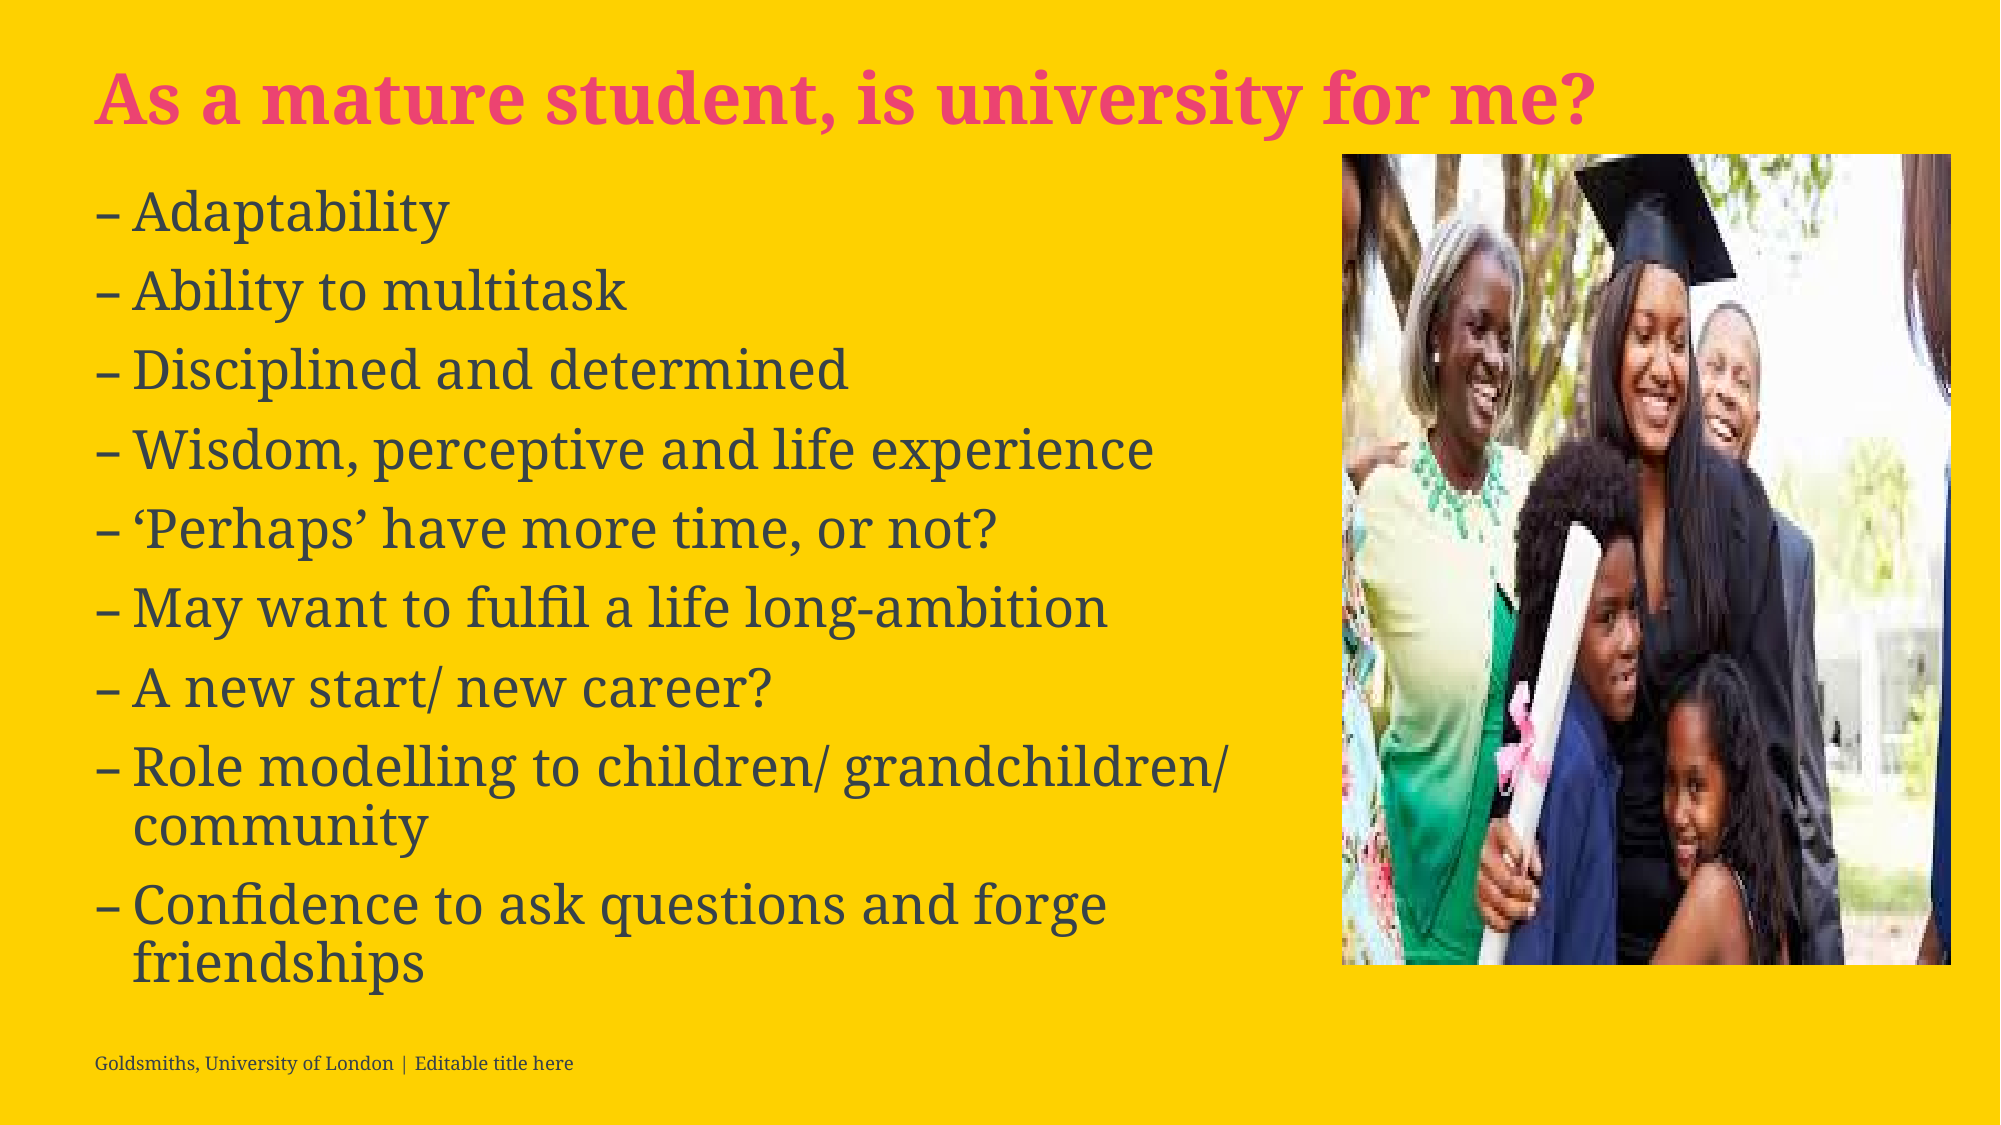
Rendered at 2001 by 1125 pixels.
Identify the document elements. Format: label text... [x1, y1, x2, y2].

title As a mature student, is university for me? [94, 63, 1886, 141]
picture [1342, 154, 1951, 965]
footer Goldsmiths, University of London | Editable title here [94, 1051, 981, 1081]
list Adaptability Ability to multitask Disciplined and determined Wisdom, perceptive and life experience ‘Perhaps’ have more time, or not? May want to fulfil a life long-ambition A new start/ new career? Role modelling to children/ grandchildren/ community Confidence to ask questions and forge friendships [94, 184, 1378, 1052]
